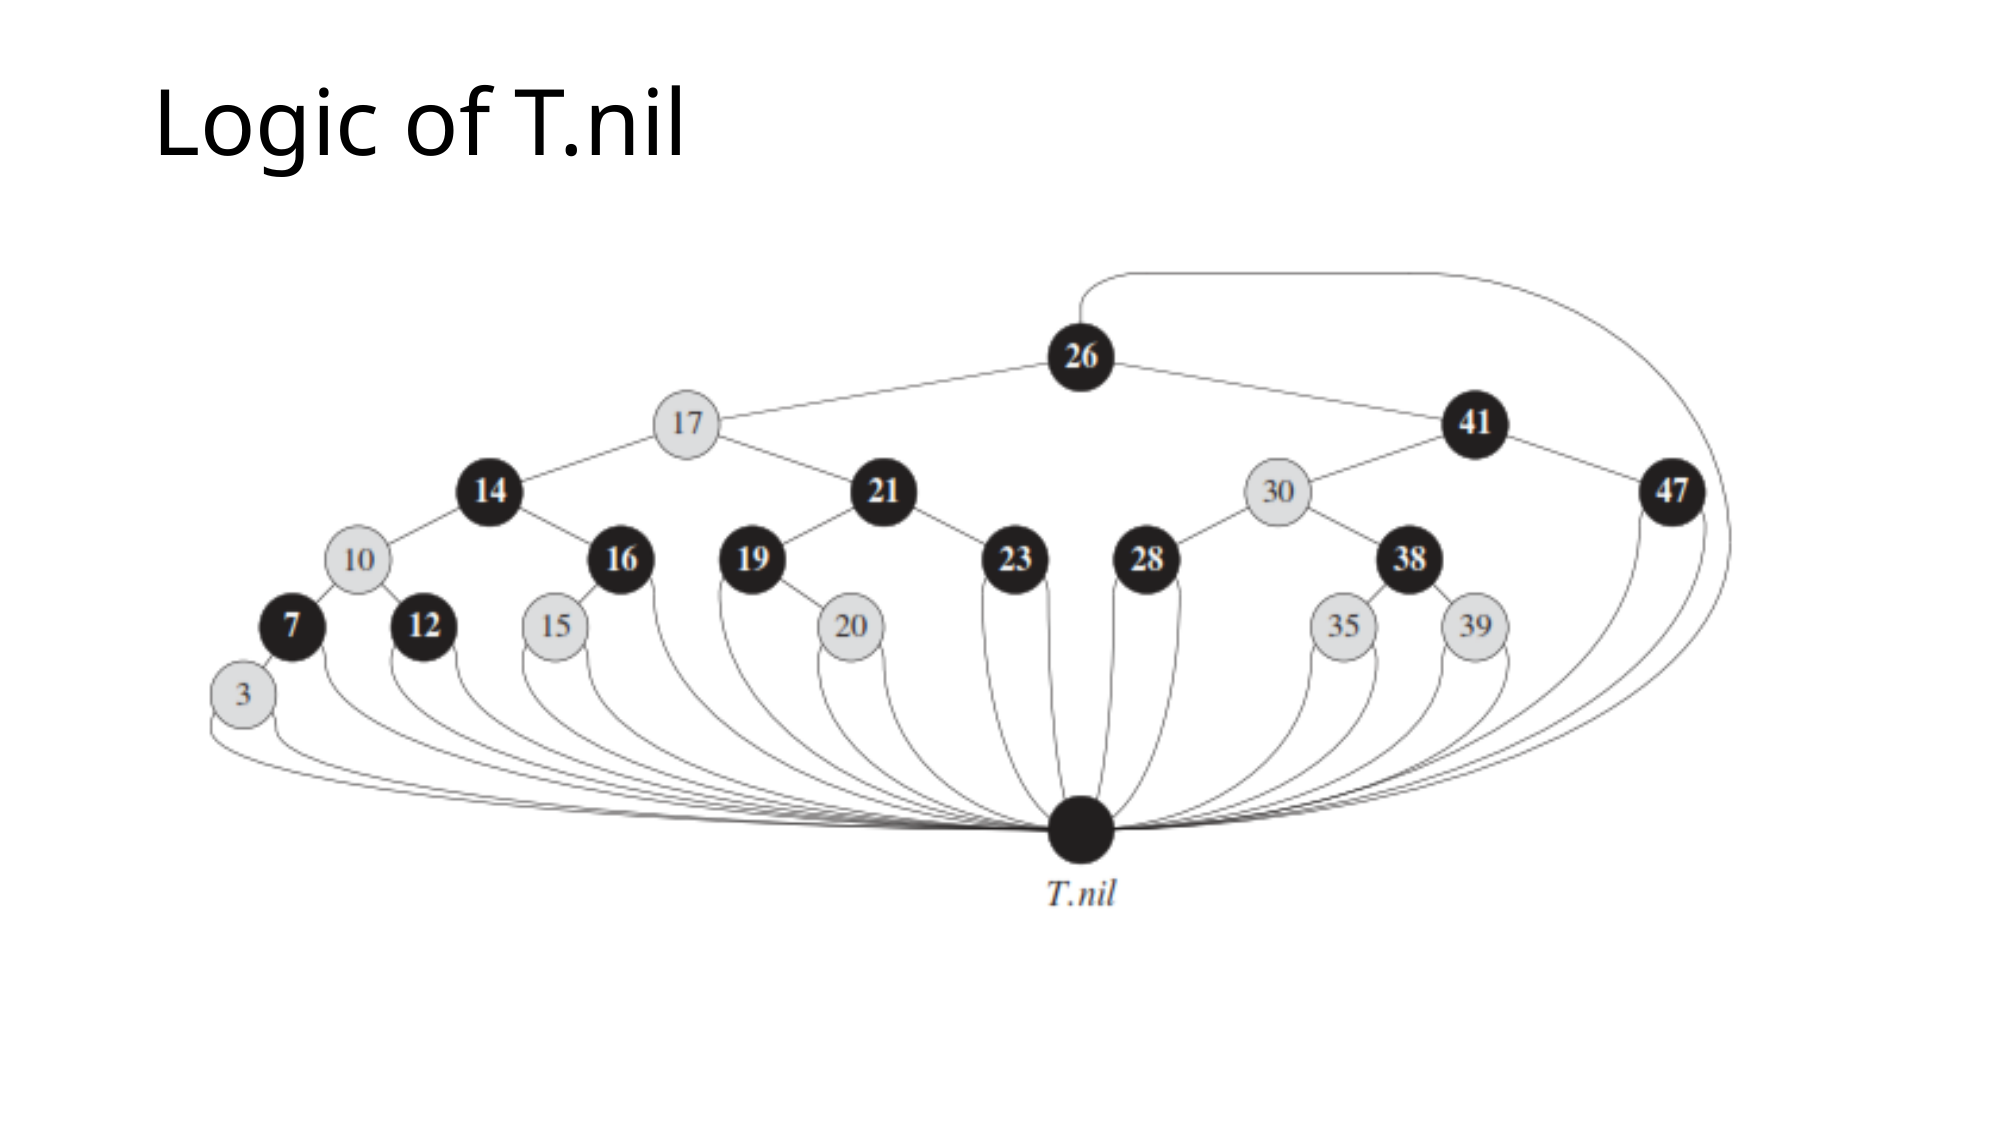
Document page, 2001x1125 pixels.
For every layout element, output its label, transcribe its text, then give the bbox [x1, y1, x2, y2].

title Logic of T.nil [137, 59, 1863, 193]
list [175, 245, 1863, 921]
